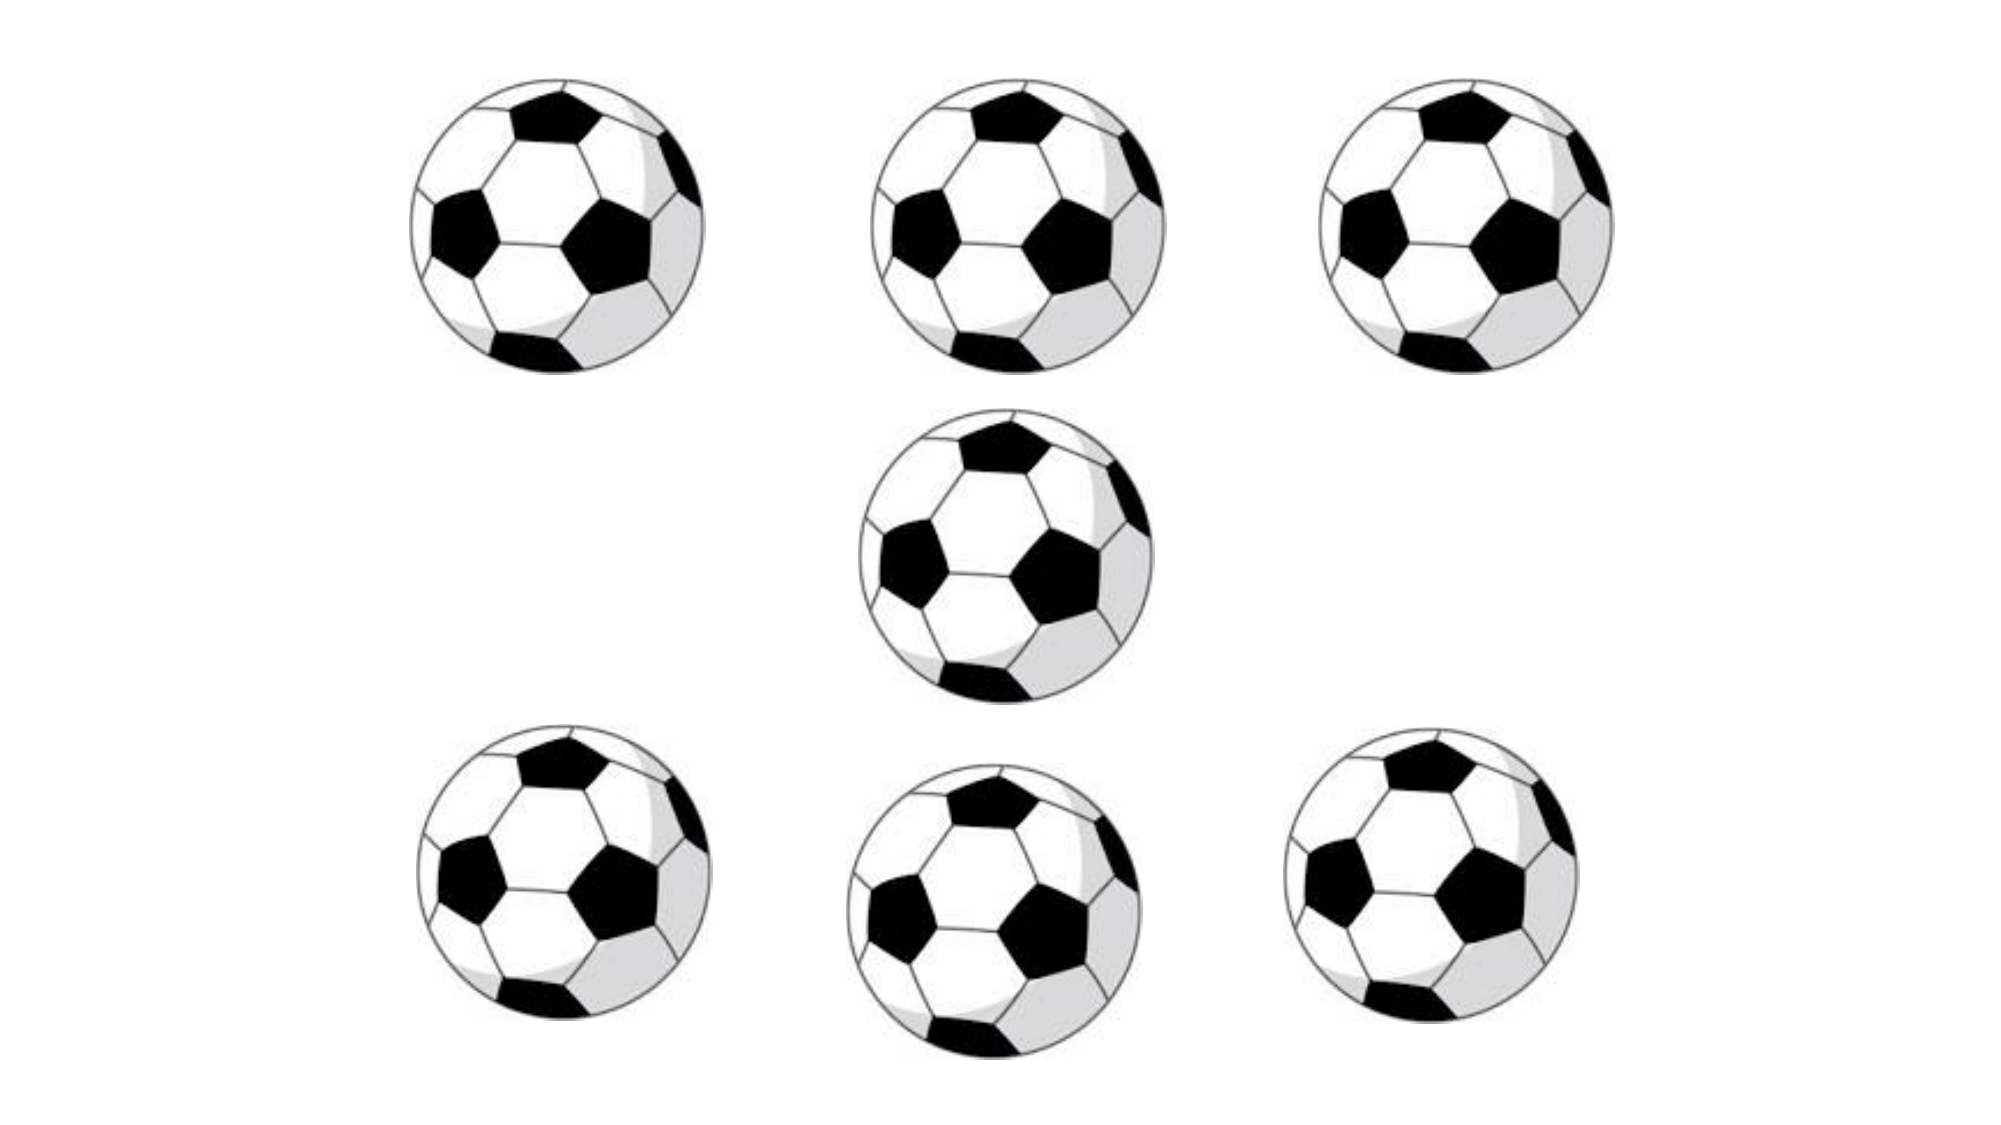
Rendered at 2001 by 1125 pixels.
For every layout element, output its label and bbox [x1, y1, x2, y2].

picture [1283, 727, 1580, 1024]
picture [409, 78, 706, 375]
picture [1318, 78, 1615, 375]
picture [416, 724, 713, 1021]
picture [870, 78, 1167, 375]
list [858, 408, 1155, 705]
picture [846, 763, 1143, 1060]
